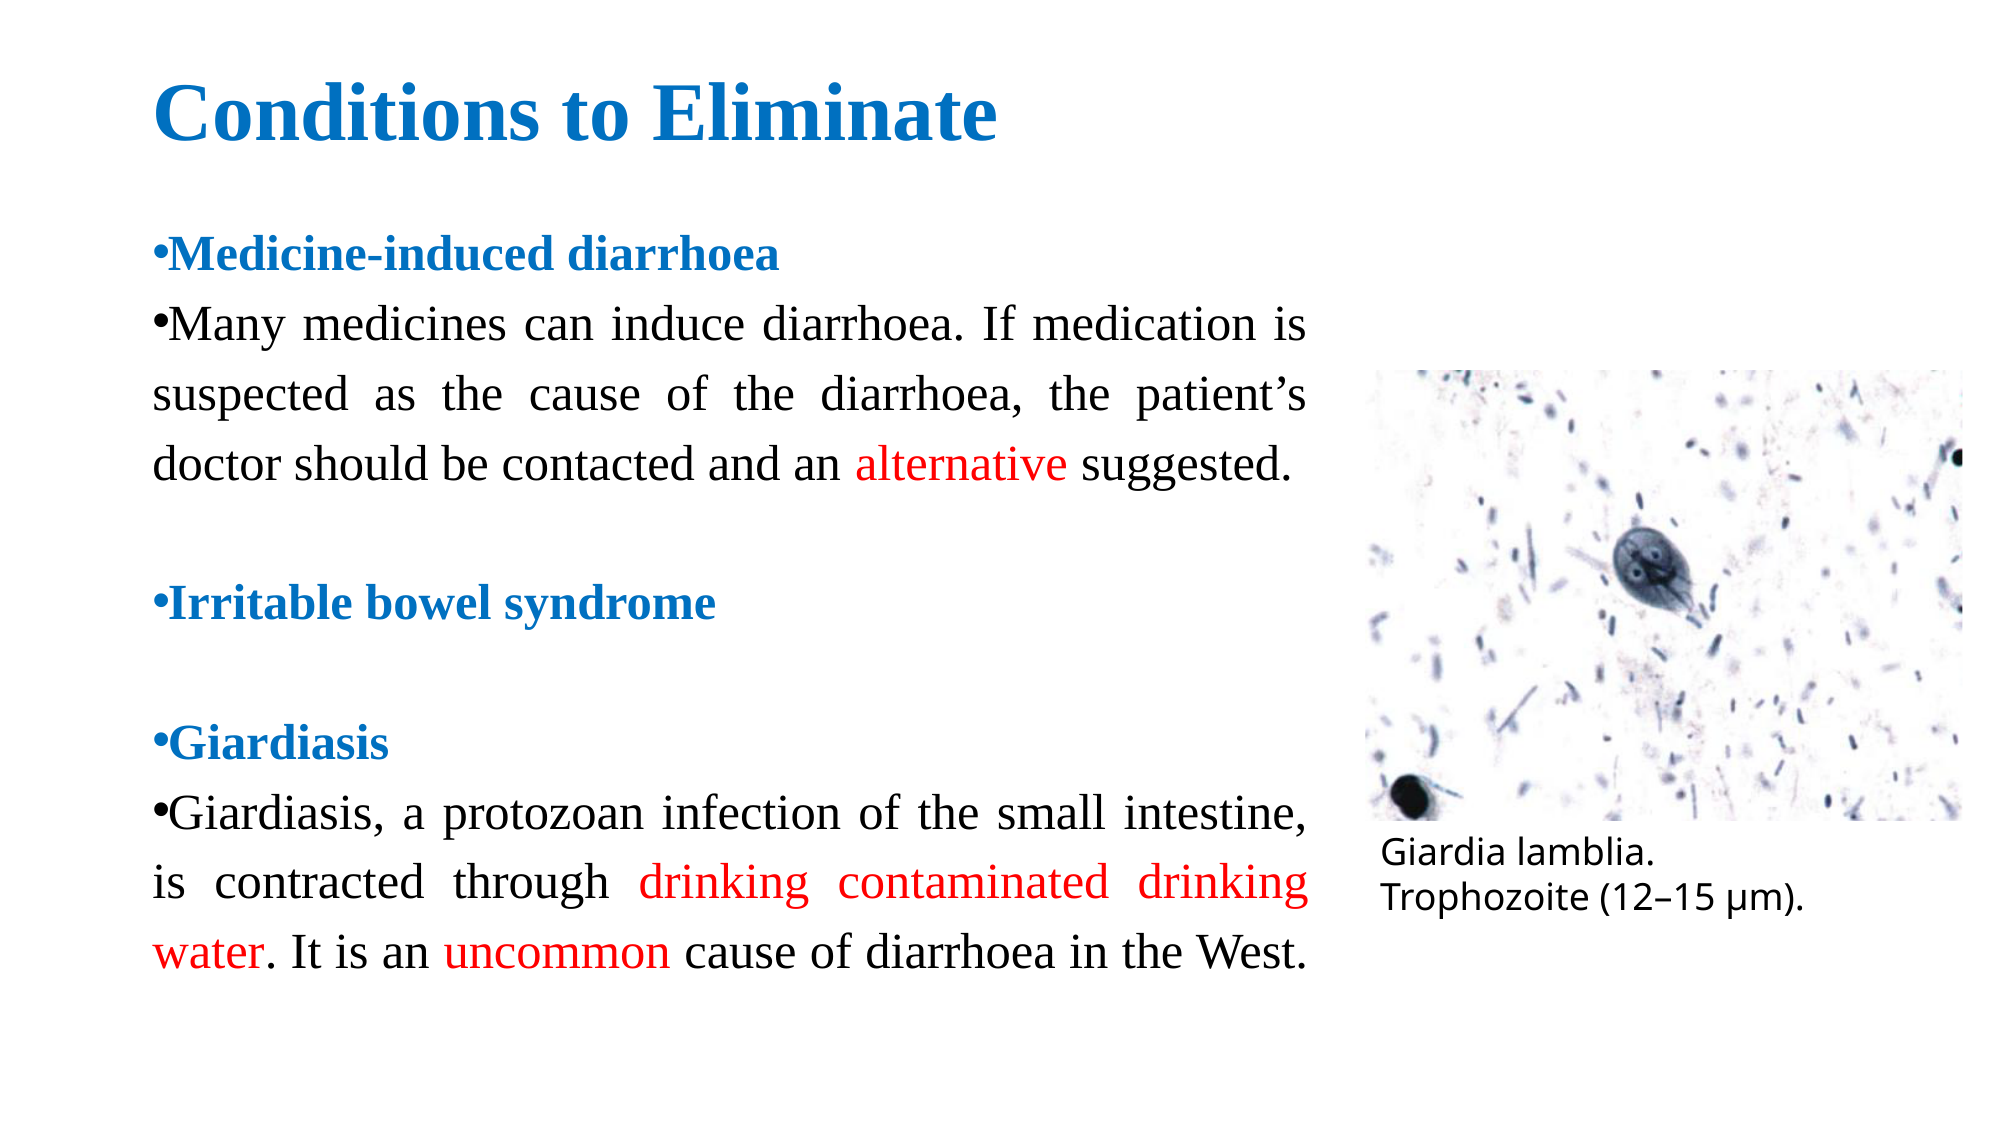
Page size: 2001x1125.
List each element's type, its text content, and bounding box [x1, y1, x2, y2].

text_box Giardia lamblia. Trophozoite (12–15 μm). [1365, 821, 1963, 926]
list Medicine-induced diarrhoea Many medicines can induce diarrhoea. If medication is suspected as the cause of the diarrhoea, the patient’s doctor should be contacted and an alternative suggested. Irritable bowel syndrome Giardiasis Giardiasis, a protozoan infection of the small intestine, is contracted through drinking contaminated drinking water. It is an uncommon cause of diarrhoea in the West. [137, 203, 1325, 1125]
picture [1365, 370, 1963, 821]
title Conditions to Eliminate [137, 23, 1863, 204]
